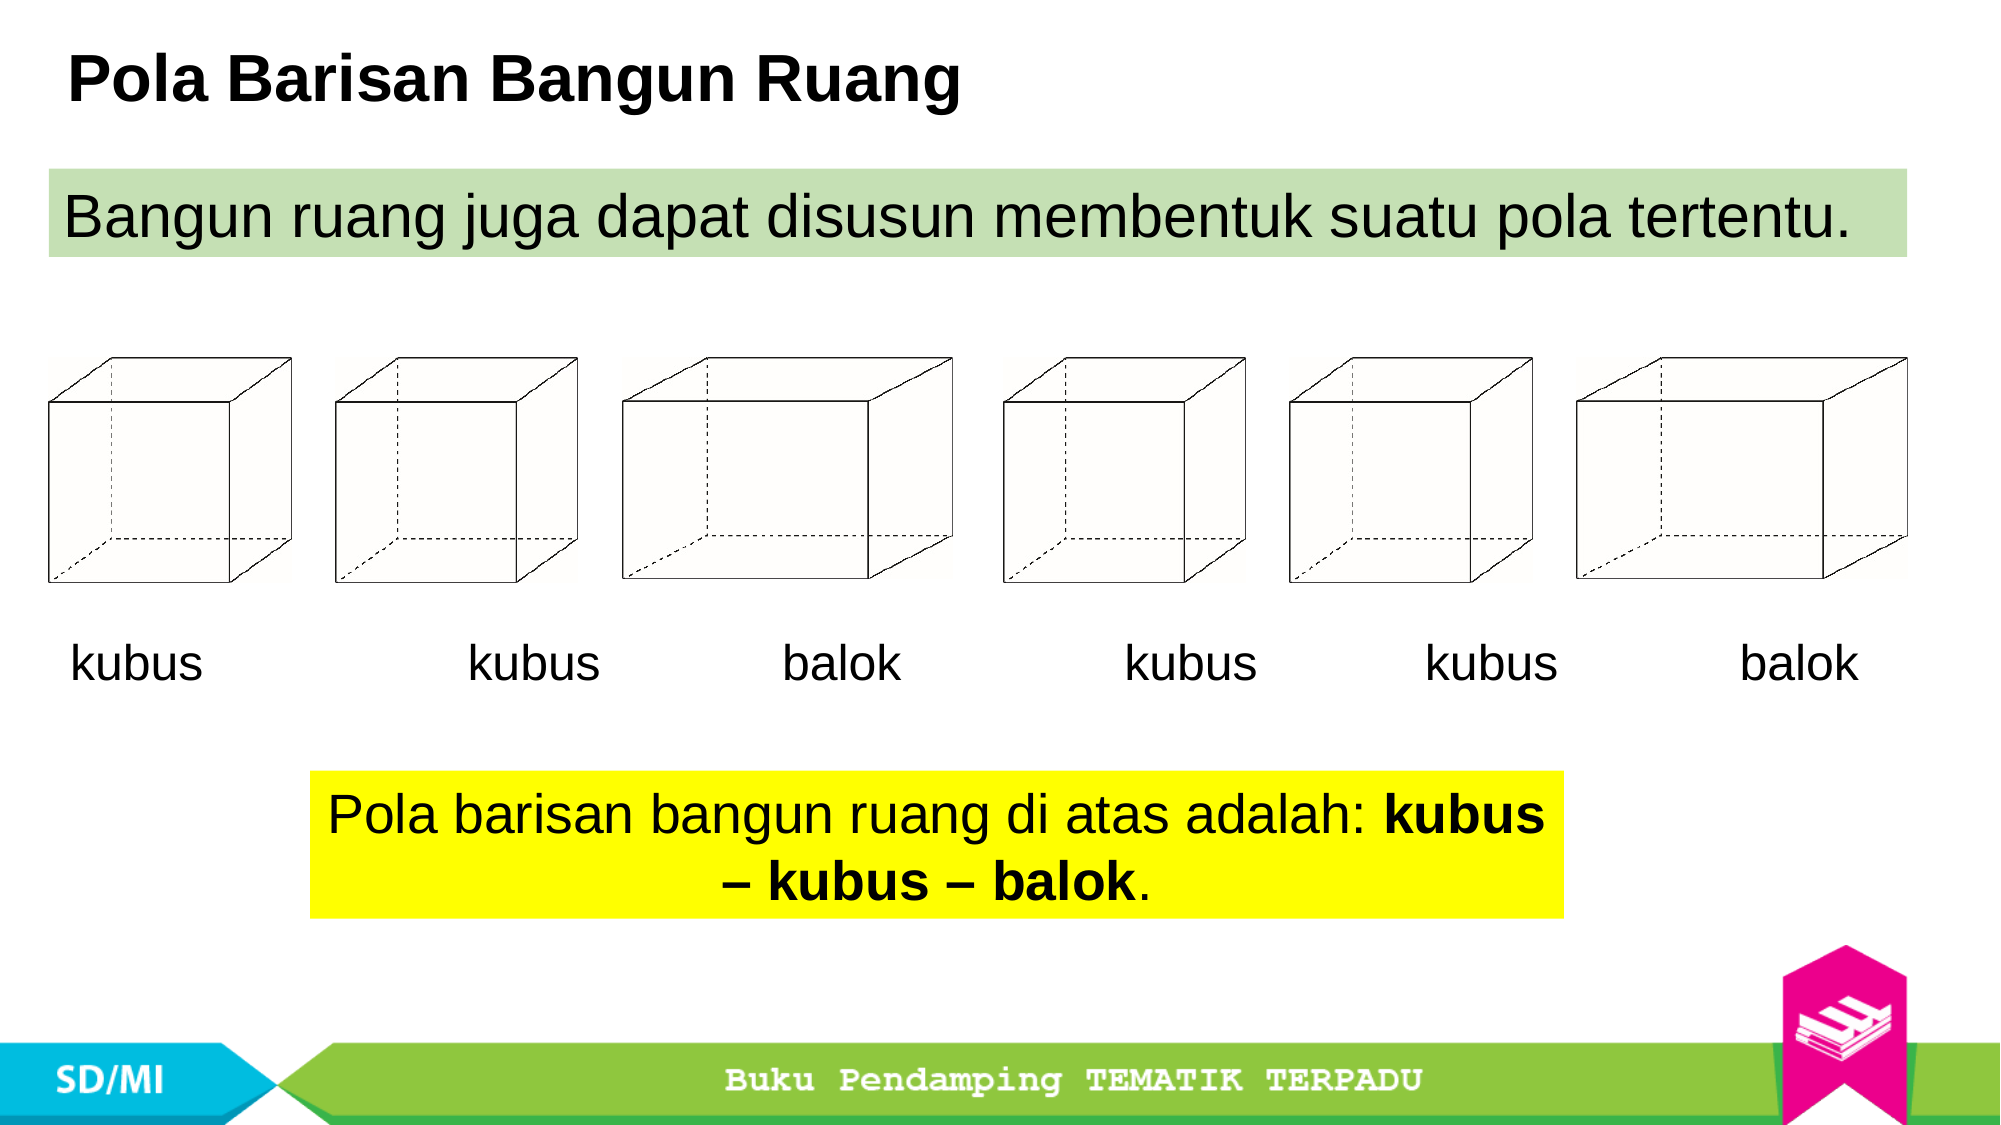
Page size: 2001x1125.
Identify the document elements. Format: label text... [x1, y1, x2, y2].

text_box Pola Barisan Bangun Ruang [52, 26, 980, 122]
text_box kubus kubus balok kubus kubus balok [27, 623, 1878, 699]
text_box Pola barisan bangun ruang di atas adalah: kubus – kubus – balok. [310, 770, 1564, 919]
text_box Bangun ruang juga dapat disusun membentuk suatu pola tertentu. [48, 168, 1908, 257]
picture [0, 945, 2000, 1125]
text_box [48, 357, 1908, 583]
